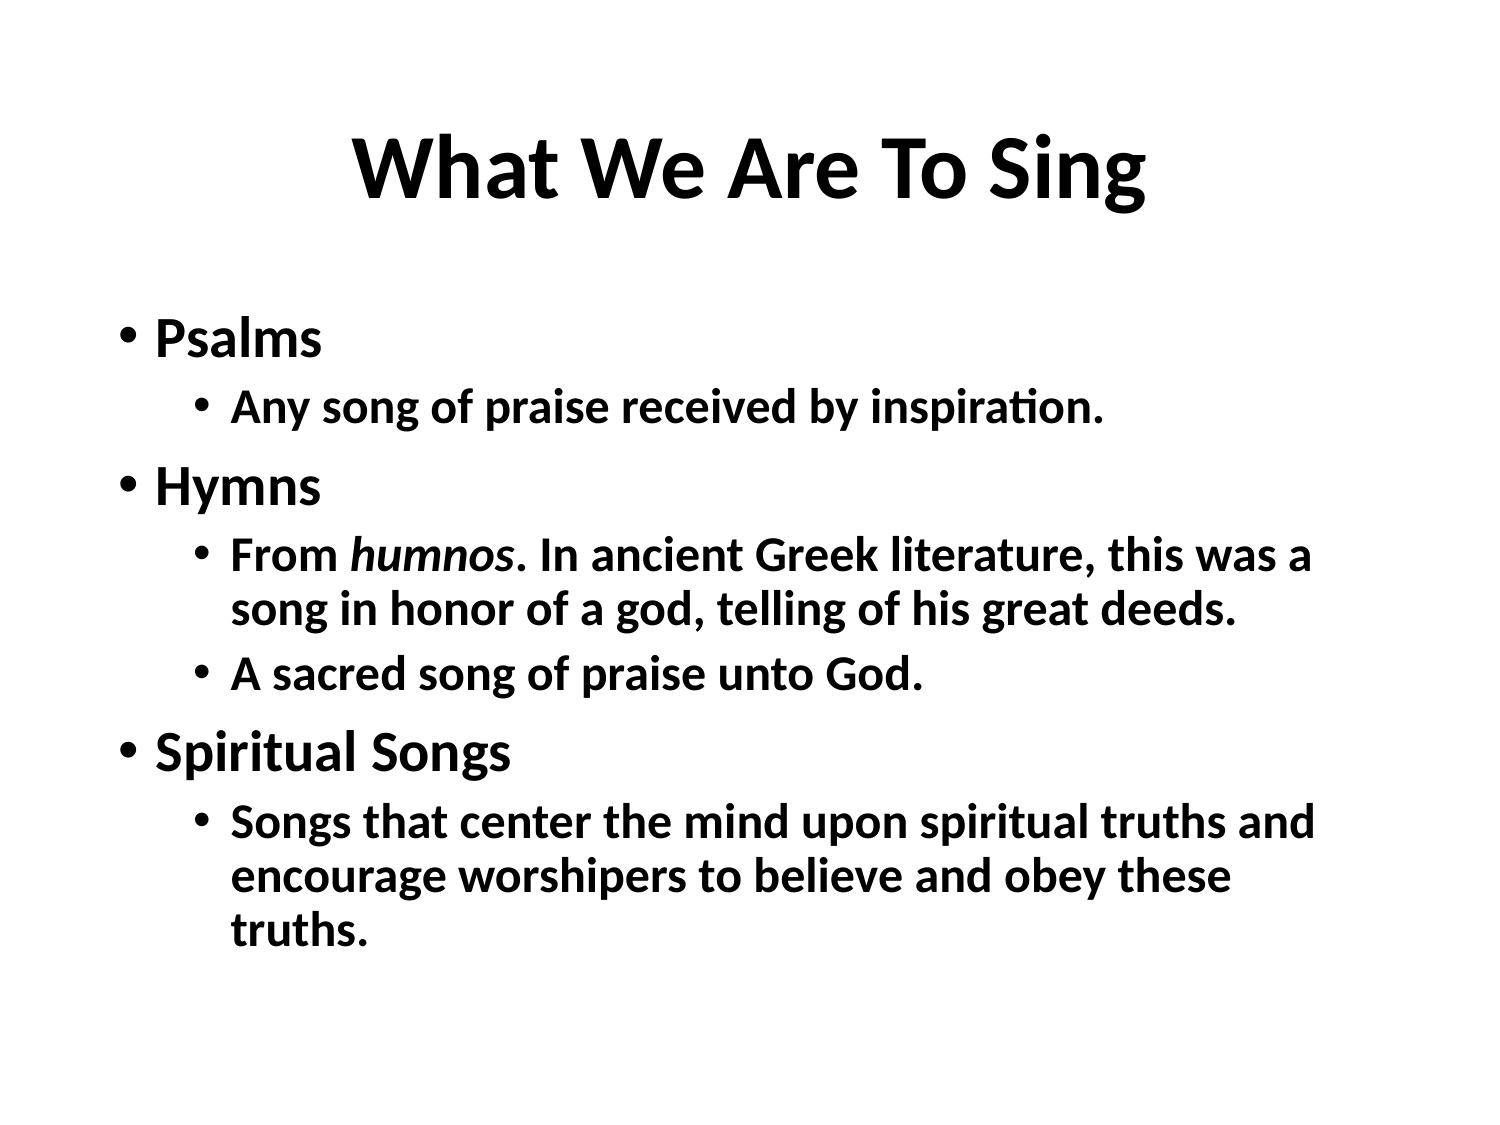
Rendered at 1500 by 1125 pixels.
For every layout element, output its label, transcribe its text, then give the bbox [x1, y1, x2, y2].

list Psalms Any song of praise received by inspiration. Hymns From humnos. In ancient Greek literature, this was a song in honor of a god, telling of his great deeds. A sacred song of praise unto God. Spiritual Songs Songs that center the mind upon spiritual truths and encourage worshipers to believe and obey these truths. [103, 299, 1397, 1014]
title What We Are To Sing [103, 59, 1397, 278]
